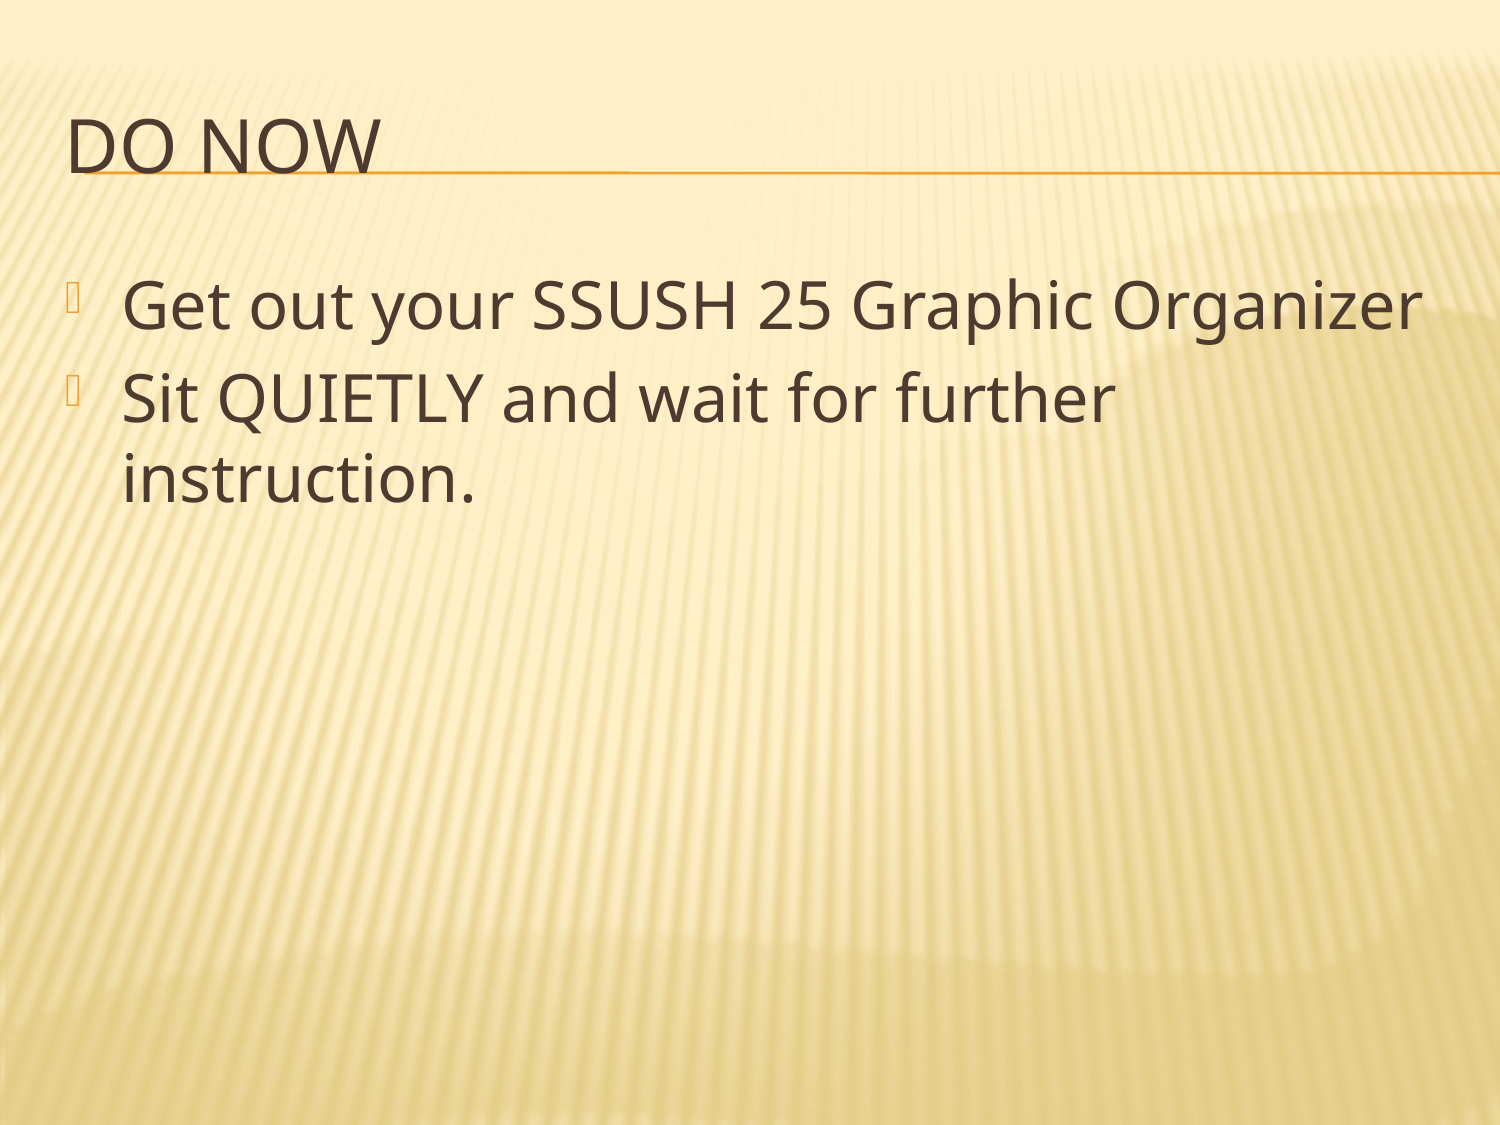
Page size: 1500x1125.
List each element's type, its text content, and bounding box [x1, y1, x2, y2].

title DO NOW [50, 75, 1475, 213]
list Get out your SSUSH 25 Graphic Organizer Sit QUIETLY and wait for further instruction. [49, 254, 1476, 998]
